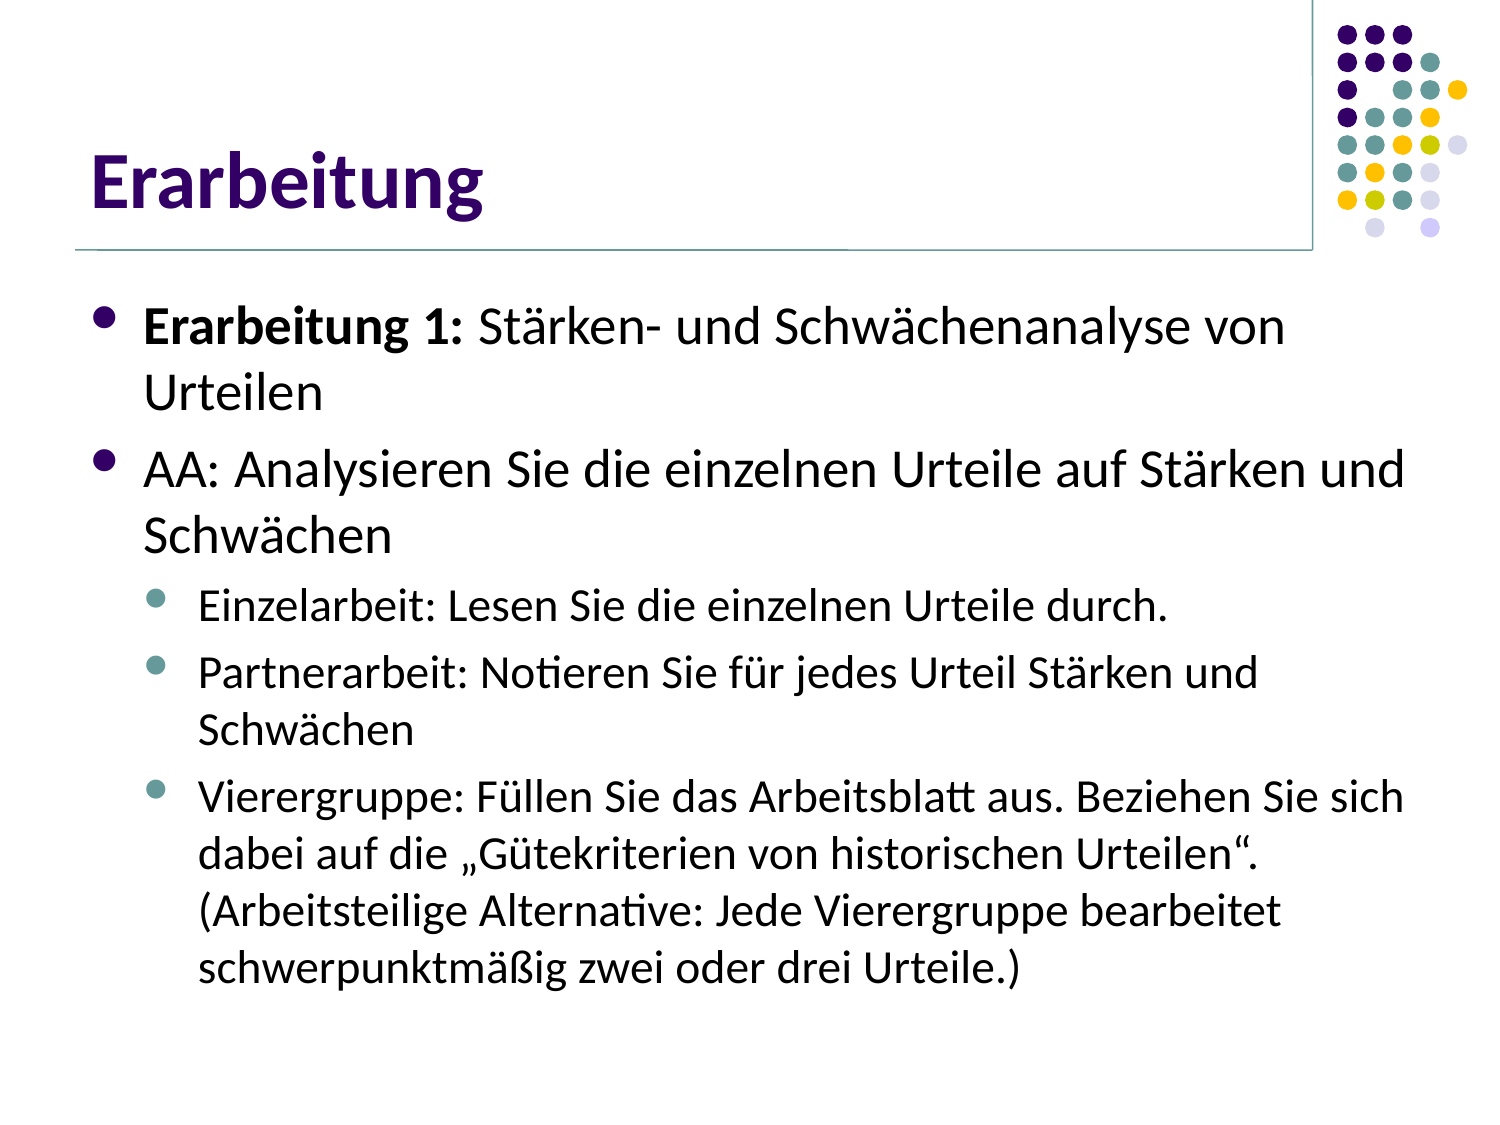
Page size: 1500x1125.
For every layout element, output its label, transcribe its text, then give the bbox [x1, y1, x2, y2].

title Erarbeitung [74, 19, 1313, 233]
list Erarbeitung 1: Stärken- und Schwächenanalyse von Urteilen AA: Analysieren Sie die einzelnen Urteile auf Stärken und Schwächen Einzelarbeit: Lesen Sie die einzelnen Urteile durch. Partnerarbeit: Notieren Sie für jedes Urteil Stärken und Schwächen Vierergruppe: Füllen Sie das Arbeitsblatt aus. Beziehen Sie sich dabei auf die „Gütekriterien von historischen Urteilen“. (Arbeitsteilige Alternative: Jede Vierergruppe bearbeitet schwerpunktmäßig zwei oder drei Urteile.) [74, 281, 1426, 1006]
